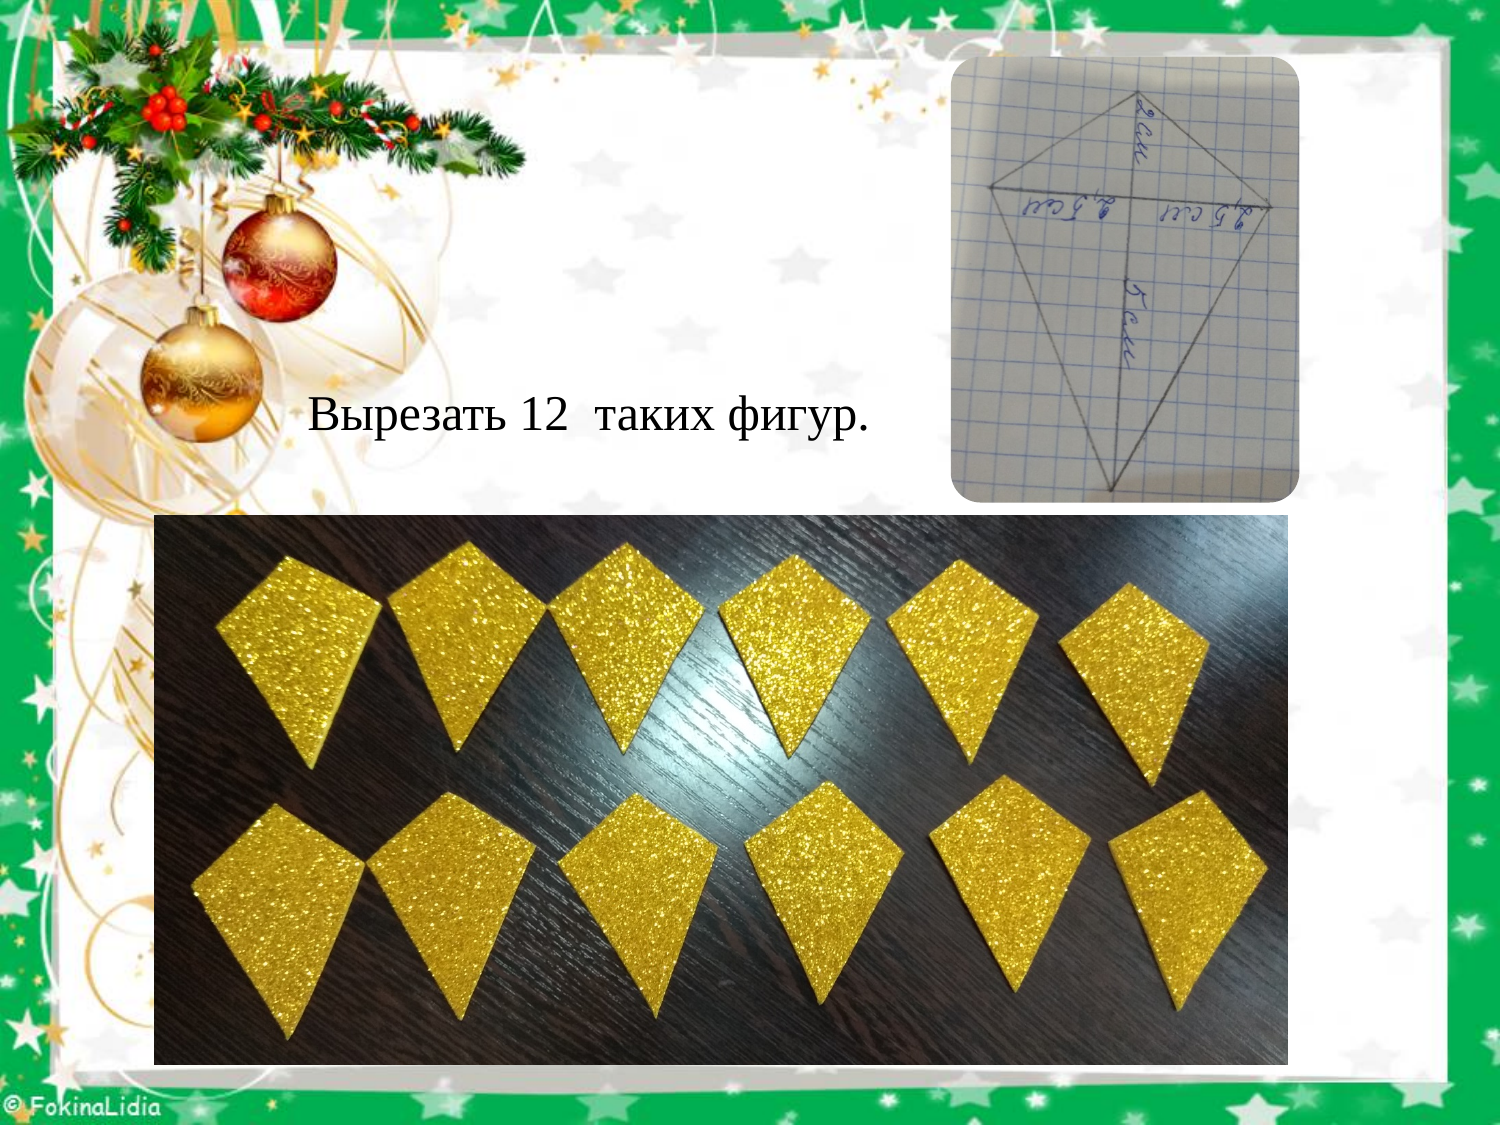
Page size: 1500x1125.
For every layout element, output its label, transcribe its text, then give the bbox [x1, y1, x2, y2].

text_box Вырезать 12 таких фигур. [292, 373, 885, 449]
picture [0, 0, 1500, 1125]
